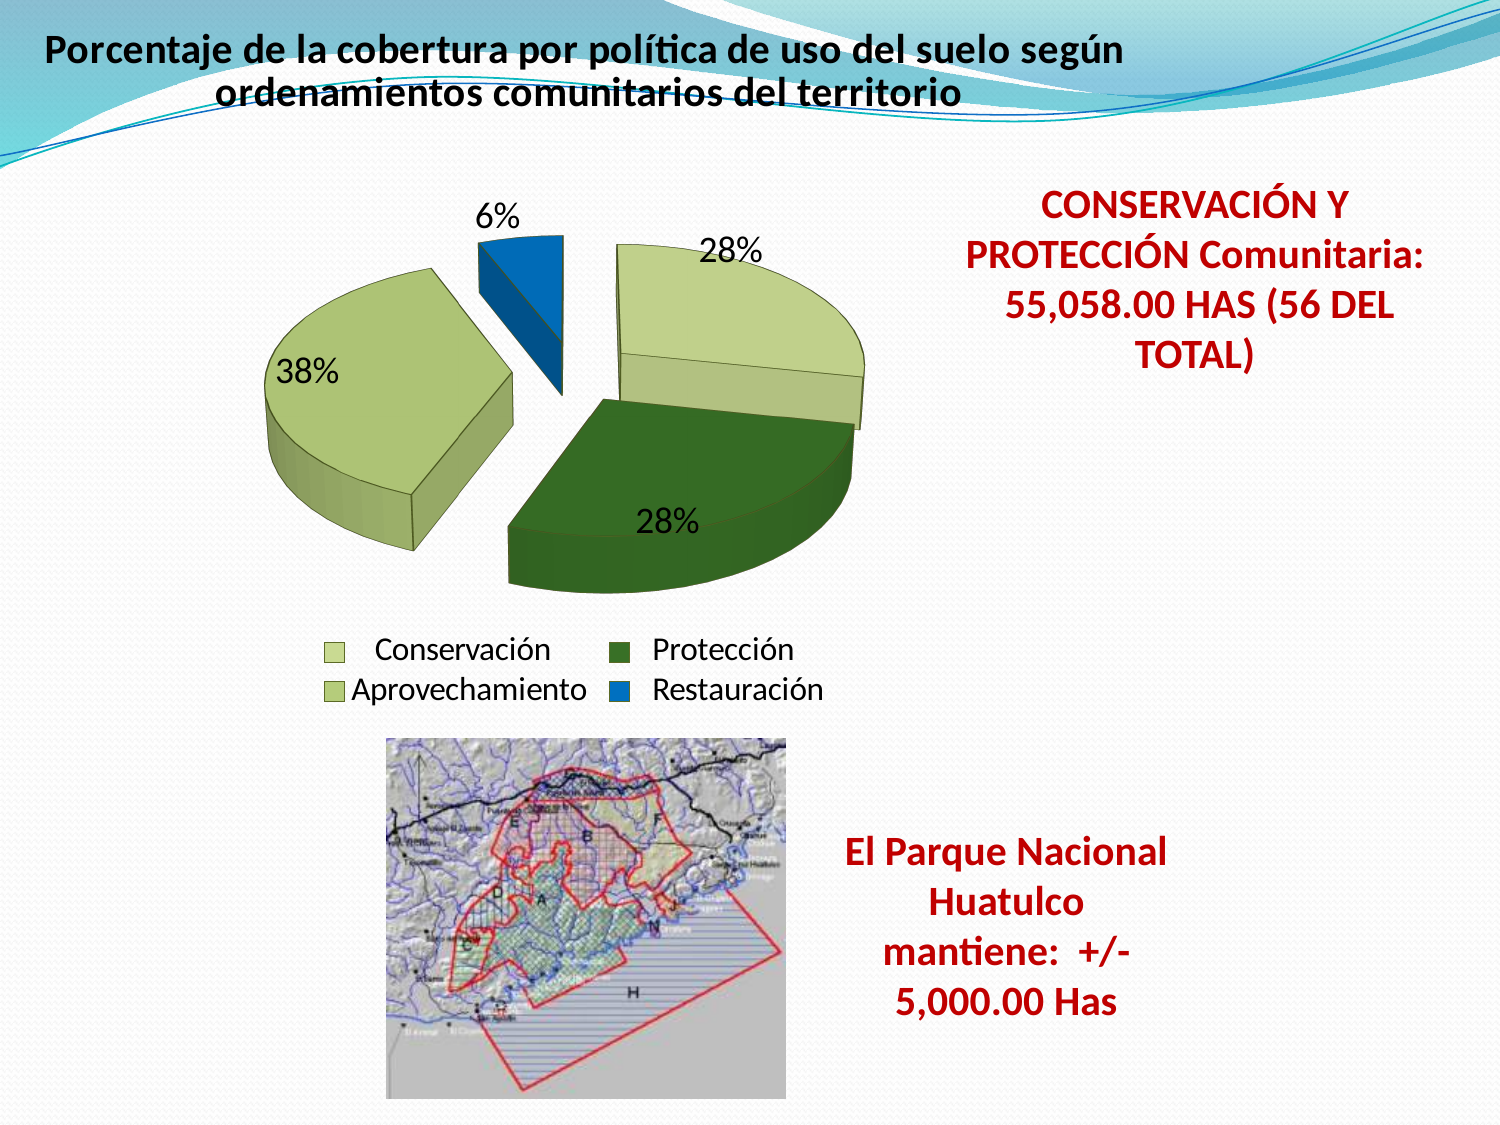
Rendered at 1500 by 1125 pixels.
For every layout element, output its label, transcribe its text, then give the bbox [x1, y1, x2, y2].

text_box El Parque Nacional Huatulco mantiene: +/-5,000.00 Has [824, 816, 1189, 1032]
text_box CONSERVACIÓN Y PROTECCIÓN Comunitaria: 55,058.00 HAS (56 DEL TOTAL) [1155, 169, 1442, 385]
chart [0, 0, 1149, 716]
picture [386, 737, 786, 1099]
